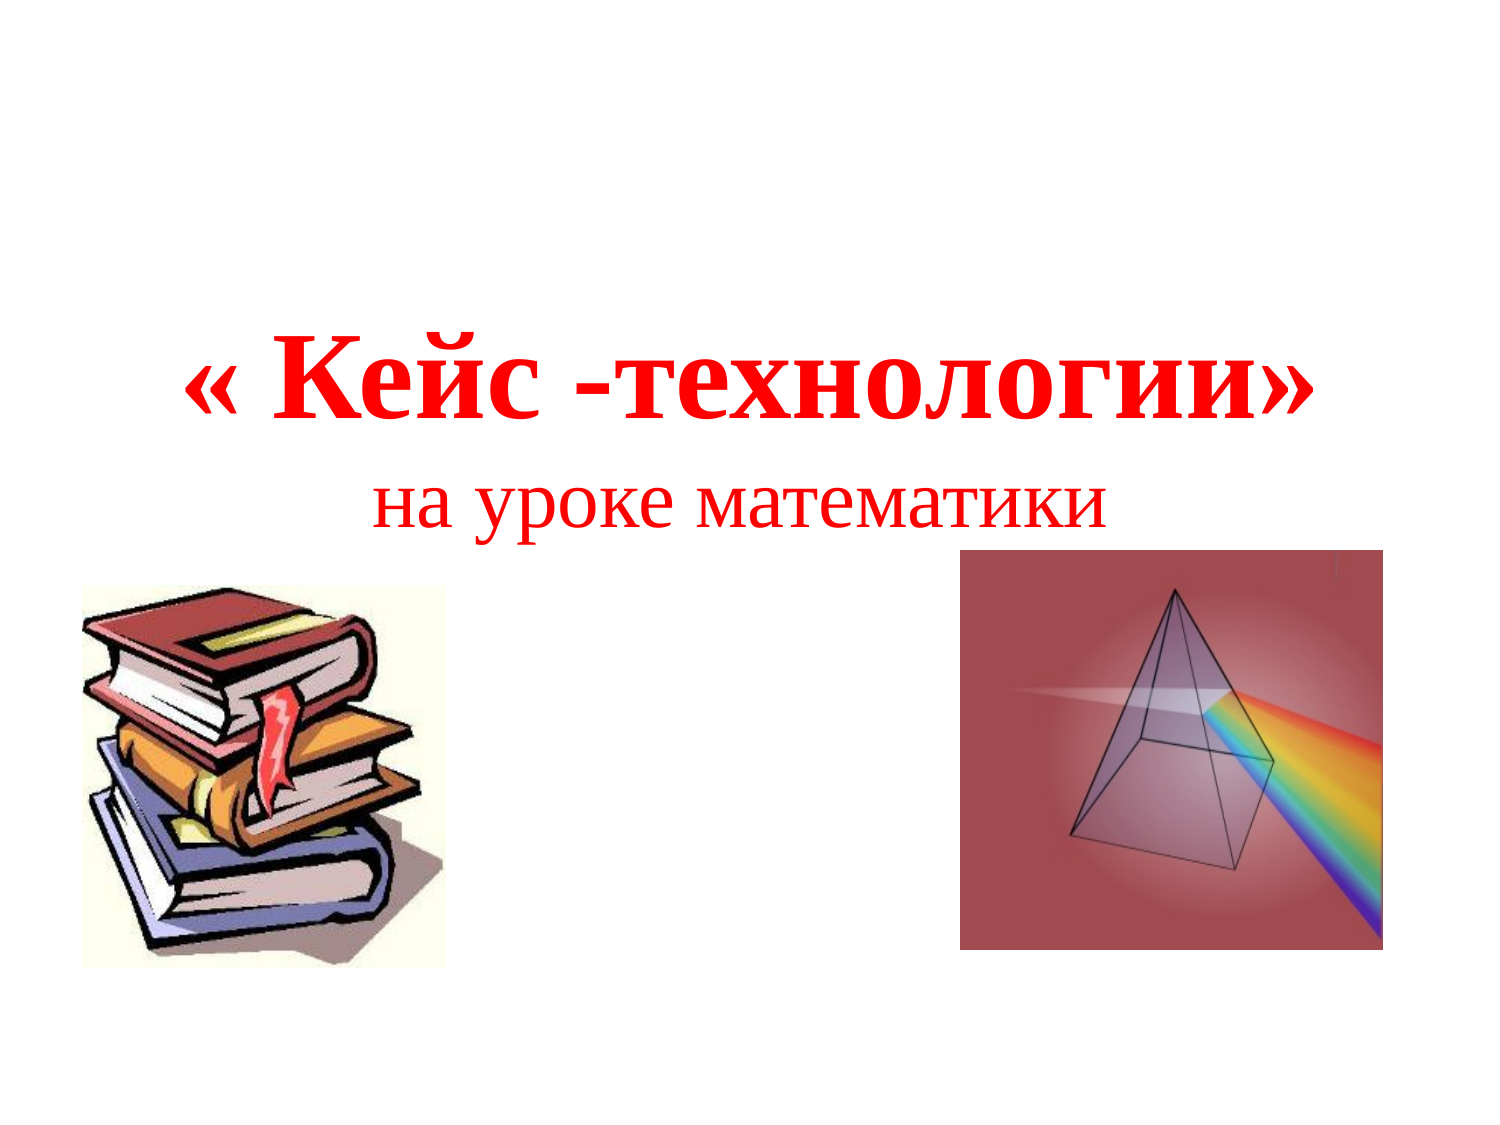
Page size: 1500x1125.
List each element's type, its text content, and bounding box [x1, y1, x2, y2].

picture [81, 585, 446, 968]
picture [960, 550, 1383, 950]
title « Кейс -технологии» на уроке математики [112, 128, 1388, 809]
